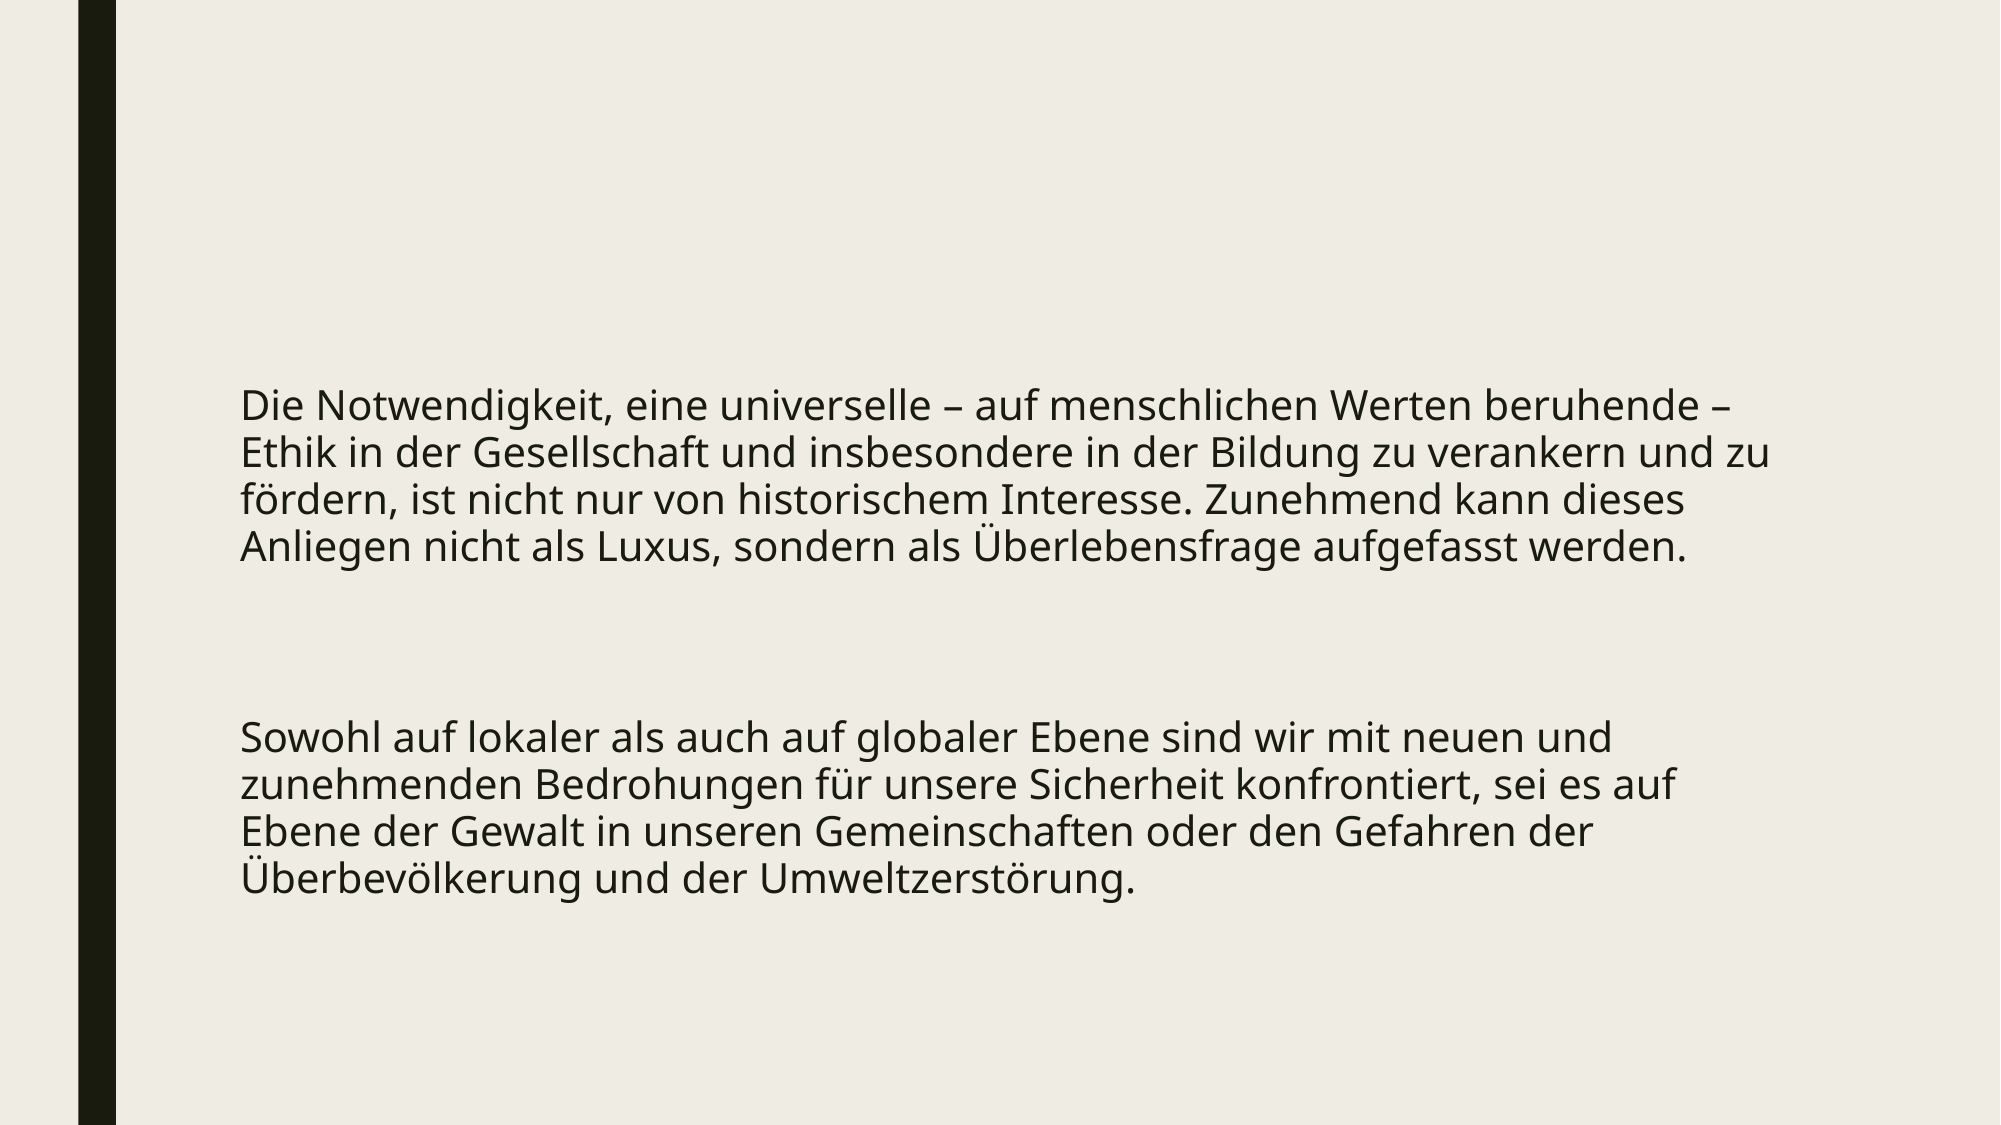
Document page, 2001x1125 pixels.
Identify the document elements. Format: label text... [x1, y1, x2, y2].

list Die Notwendigkeit, eine universelle – auf menschlichen Werten beruhende – Ethik in der Gesellschaft und insbesondere in der Bildung zu verankern und zu fördern, ist nicht nur von historischem Interesse. Zunehmend kann dieses Anliegen nicht als Luxus, sondern als Überlebensfrage aufgefasst werden. Sowohl auf lokaler als auch auf globaler Ebene sind wir mit neuen und zunehmenden Bedrohungen für unsere Sicherheit konfrontiert, sei es auf Ebene der Gewalt in unseren Gemeinschaften oder den Gefahren der Überbevölkerung und der Umweltzerstörung. [225, 375, 1800, 963]
